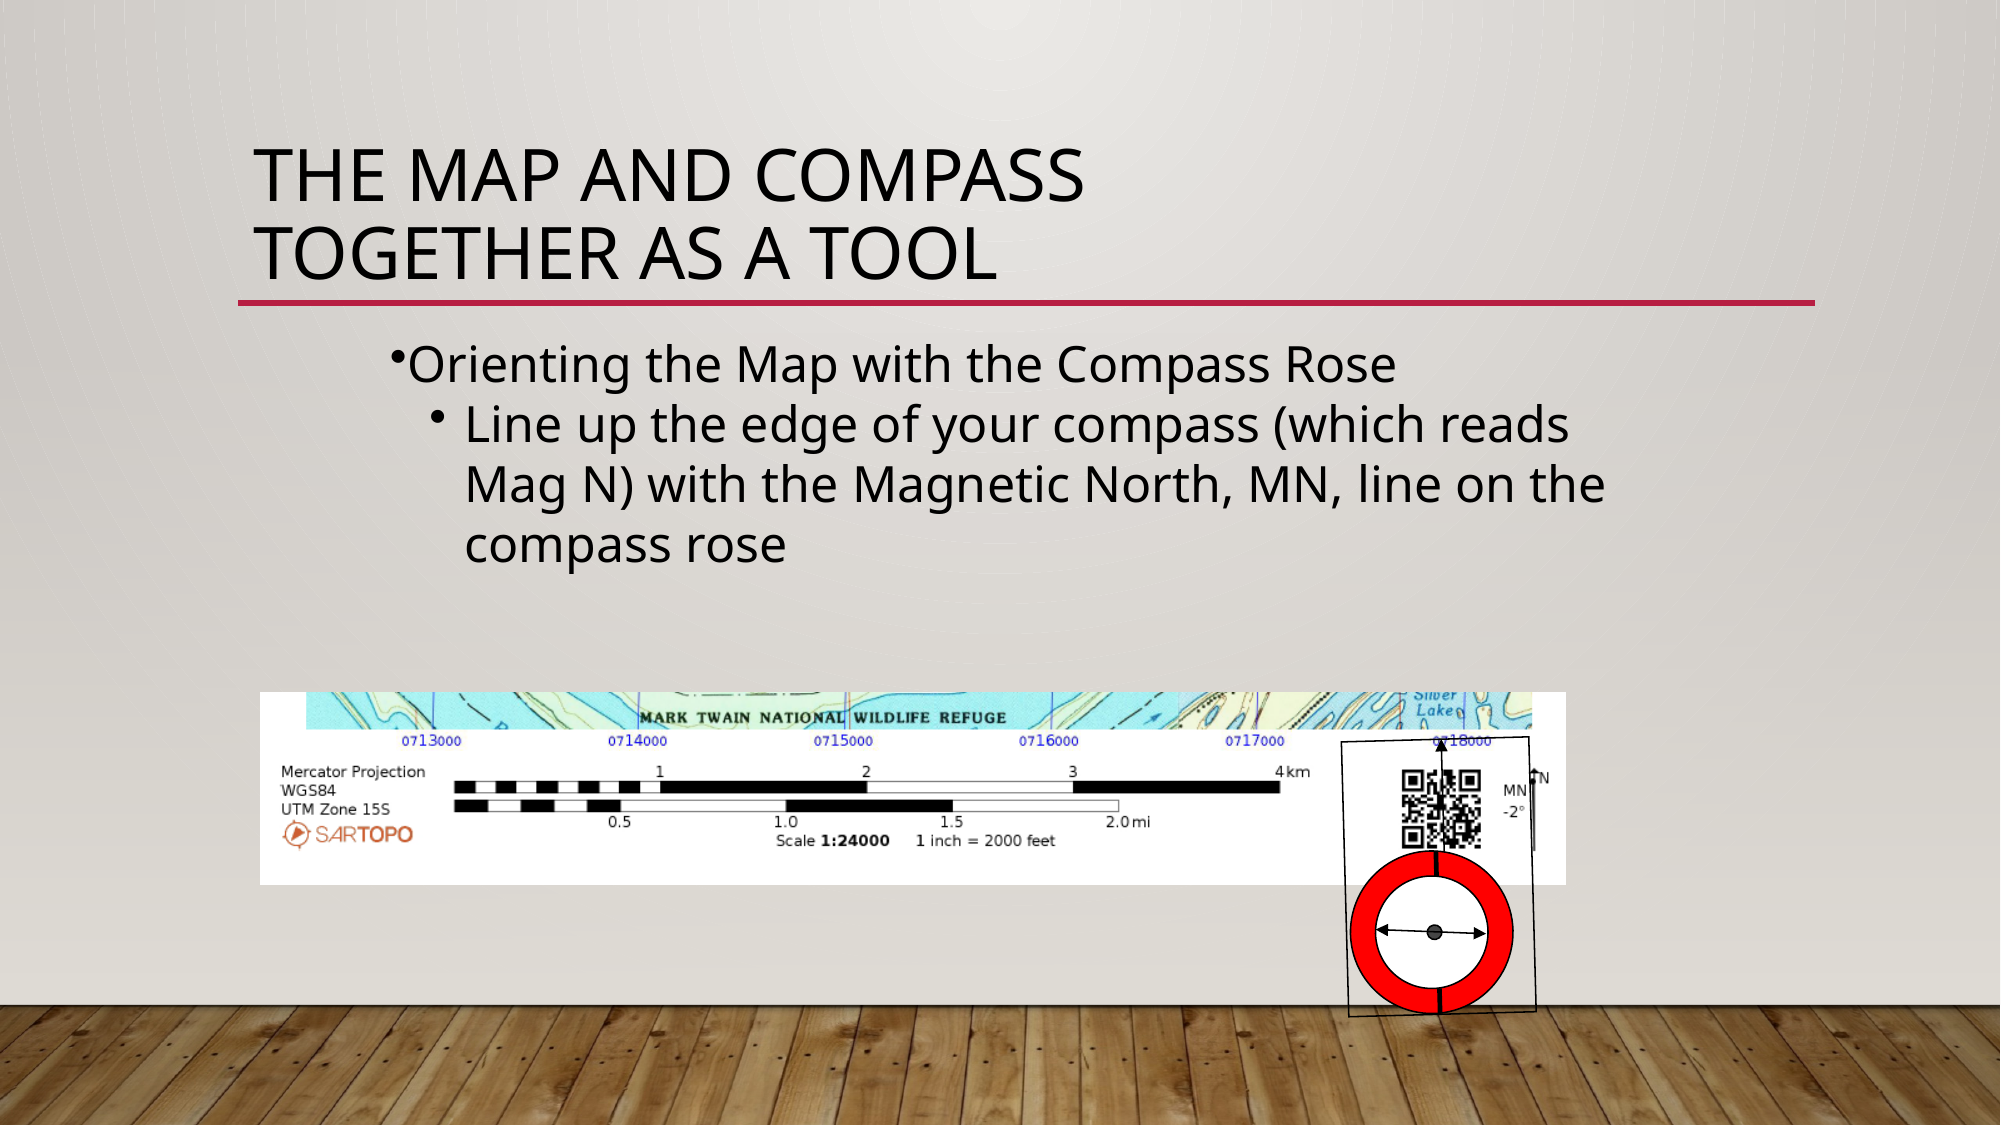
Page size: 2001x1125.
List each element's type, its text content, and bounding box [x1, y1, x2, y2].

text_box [1350, 850, 1514, 1014]
title The Map and Compass Together as a Tool [238, 131, 1814, 305]
picture [260, 692, 1567, 886]
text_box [1344, 739, 1533, 1015]
picture [0, 1005, 2000, 1125]
text_box Orienting the Map with the Compass Rose Line up the edge of your compass (which reads Mag N) with the Magnetic North, MN, line on the compass rose [374, 324, 1638, 580]
